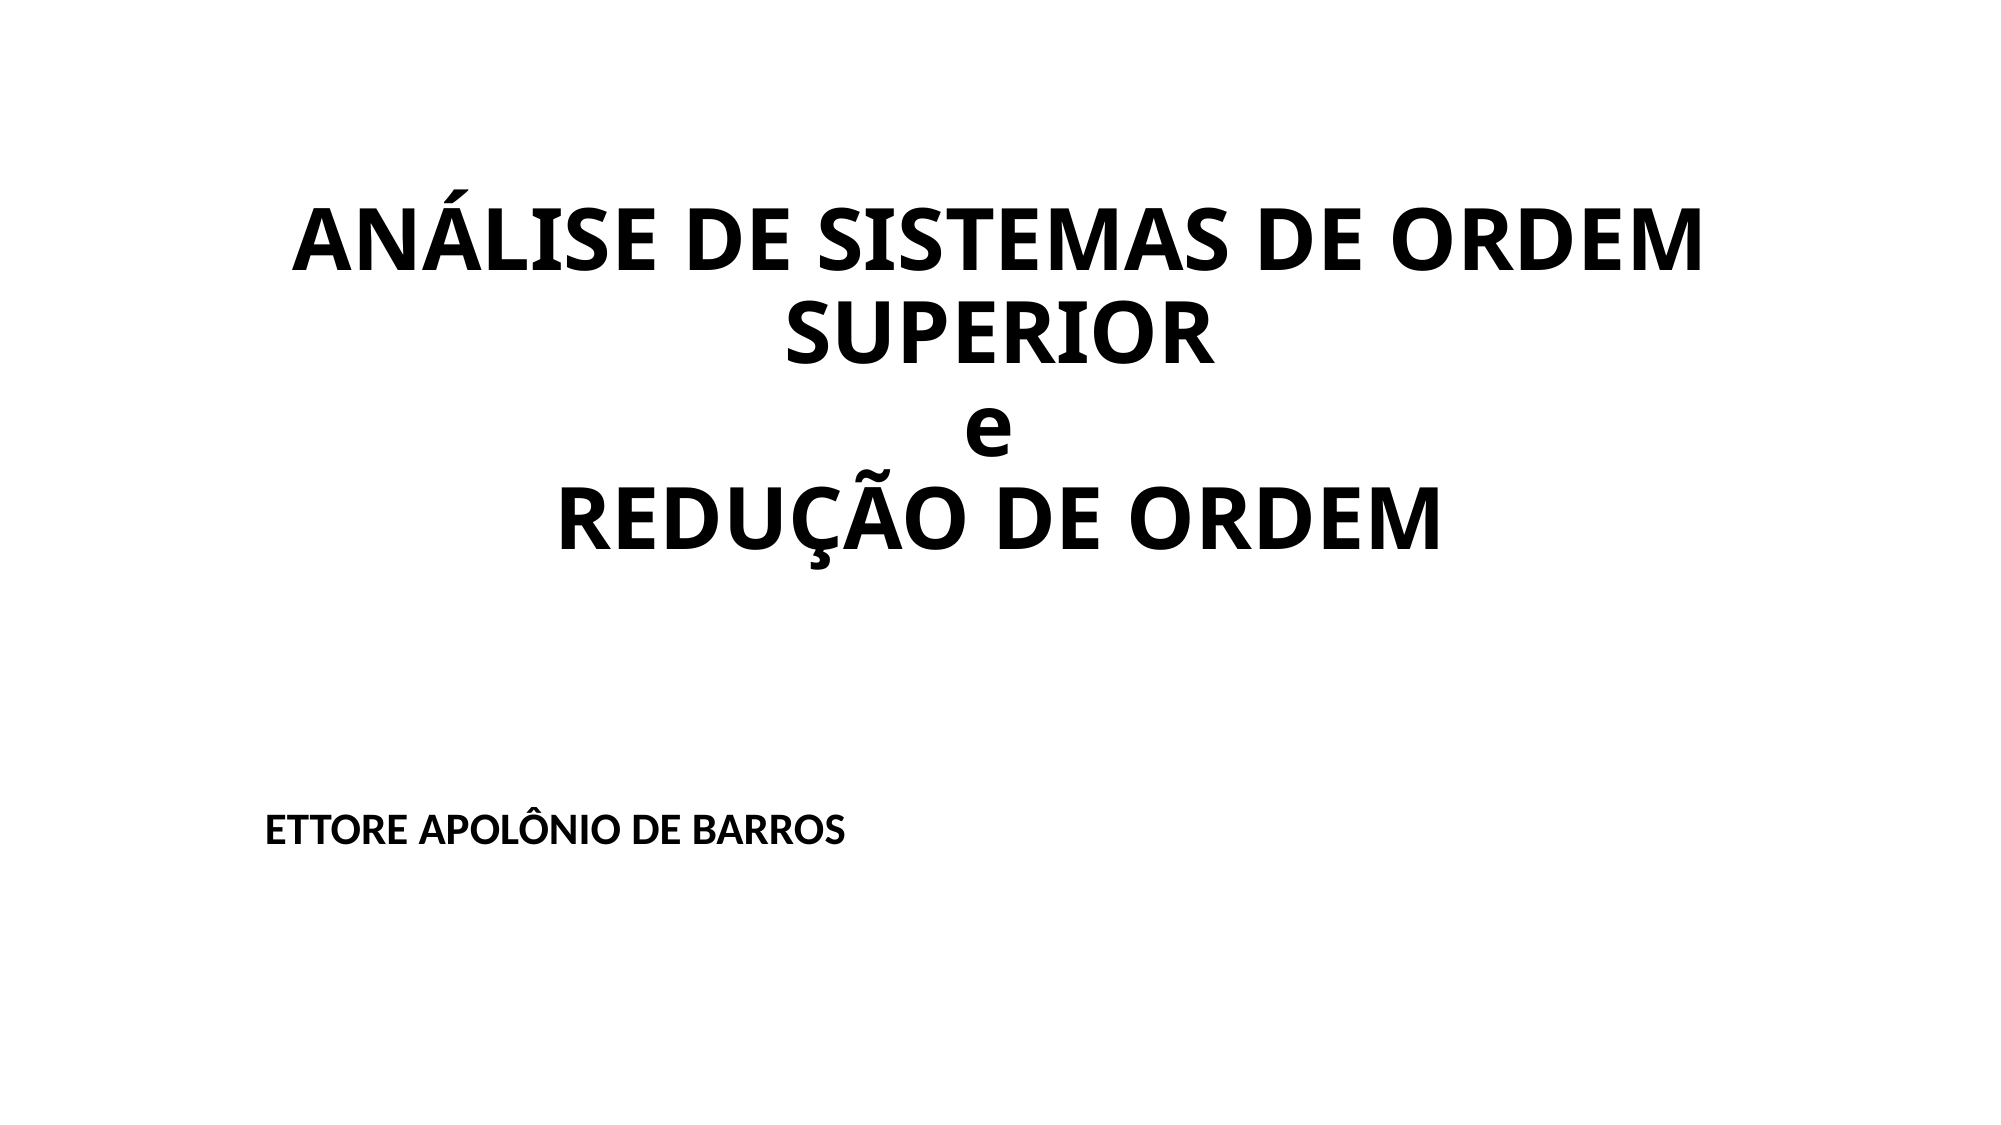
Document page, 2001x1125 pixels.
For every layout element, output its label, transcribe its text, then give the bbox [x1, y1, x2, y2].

title ANÁLISE DE SISTEMAS DE ORDEM SUPERIOR e REDUÇÃO DE ORDEM [249, 184, 1750, 576]
subtitle ETTORE APOLÔNIO DE BARROS [249, 590, 1750, 863]
